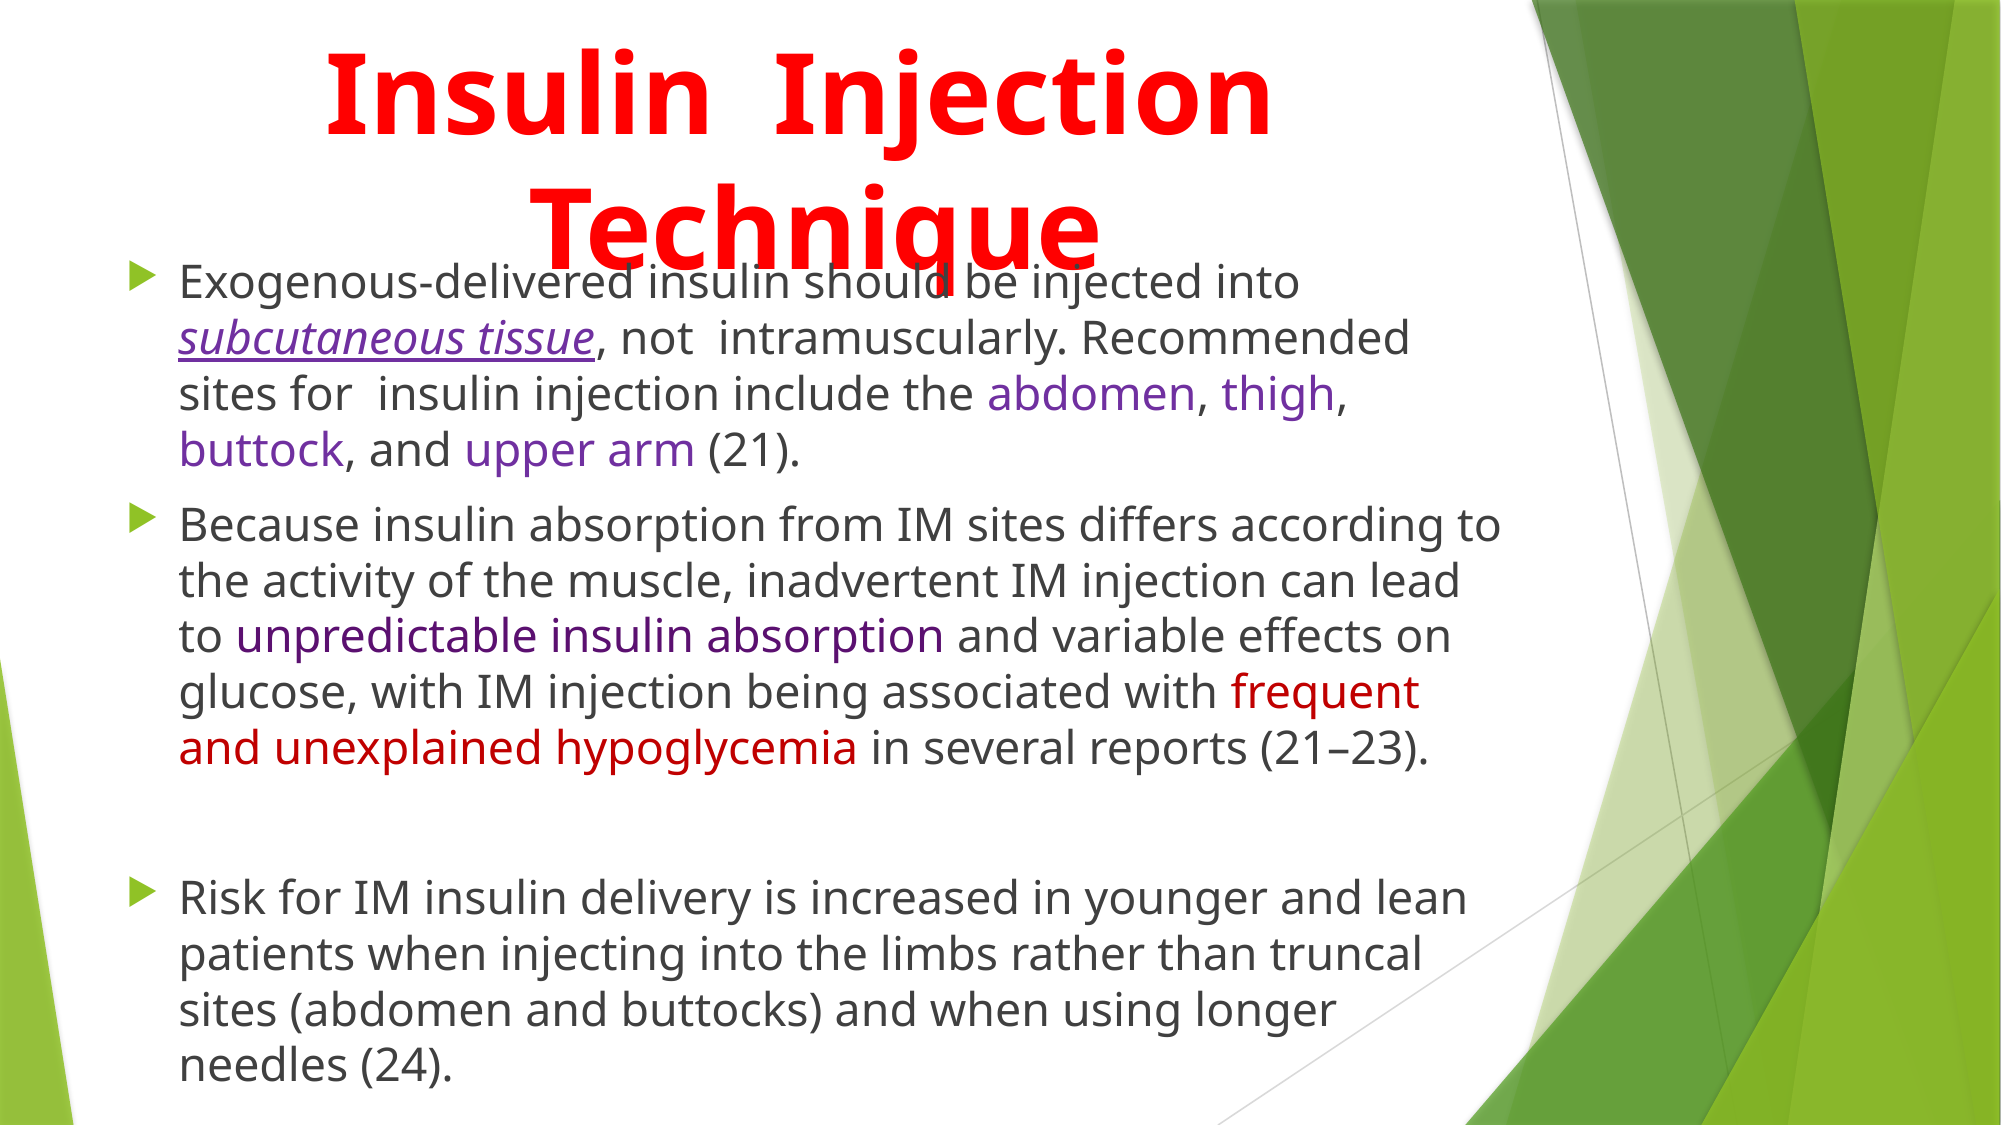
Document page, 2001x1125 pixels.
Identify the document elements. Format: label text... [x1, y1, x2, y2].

list Exogenous-delivered insulin should be injected into subcutaneous tissue, not intramuscularly. Recommended sites for insulin injection include the abdomen, thigh, buttock, and upper arm (21). Because insulin absorption from IM sites differs according to the activity of the muscle, inadvertent IM injection can lead to unpredictable insulin absorption and variable effects on glucose, with IM injection being associated with frequent and unexplained hypoglycemia in several reports (21–23). Risk for IM insulin delivery is increased in younger and lean patients when injecting into the limbs rather than truncal sites (abdomen and buttocks) and when using longer needles (24). [111, 245, 1522, 1103]
title Insulin Injection Technique [111, 14, 1522, 245]
